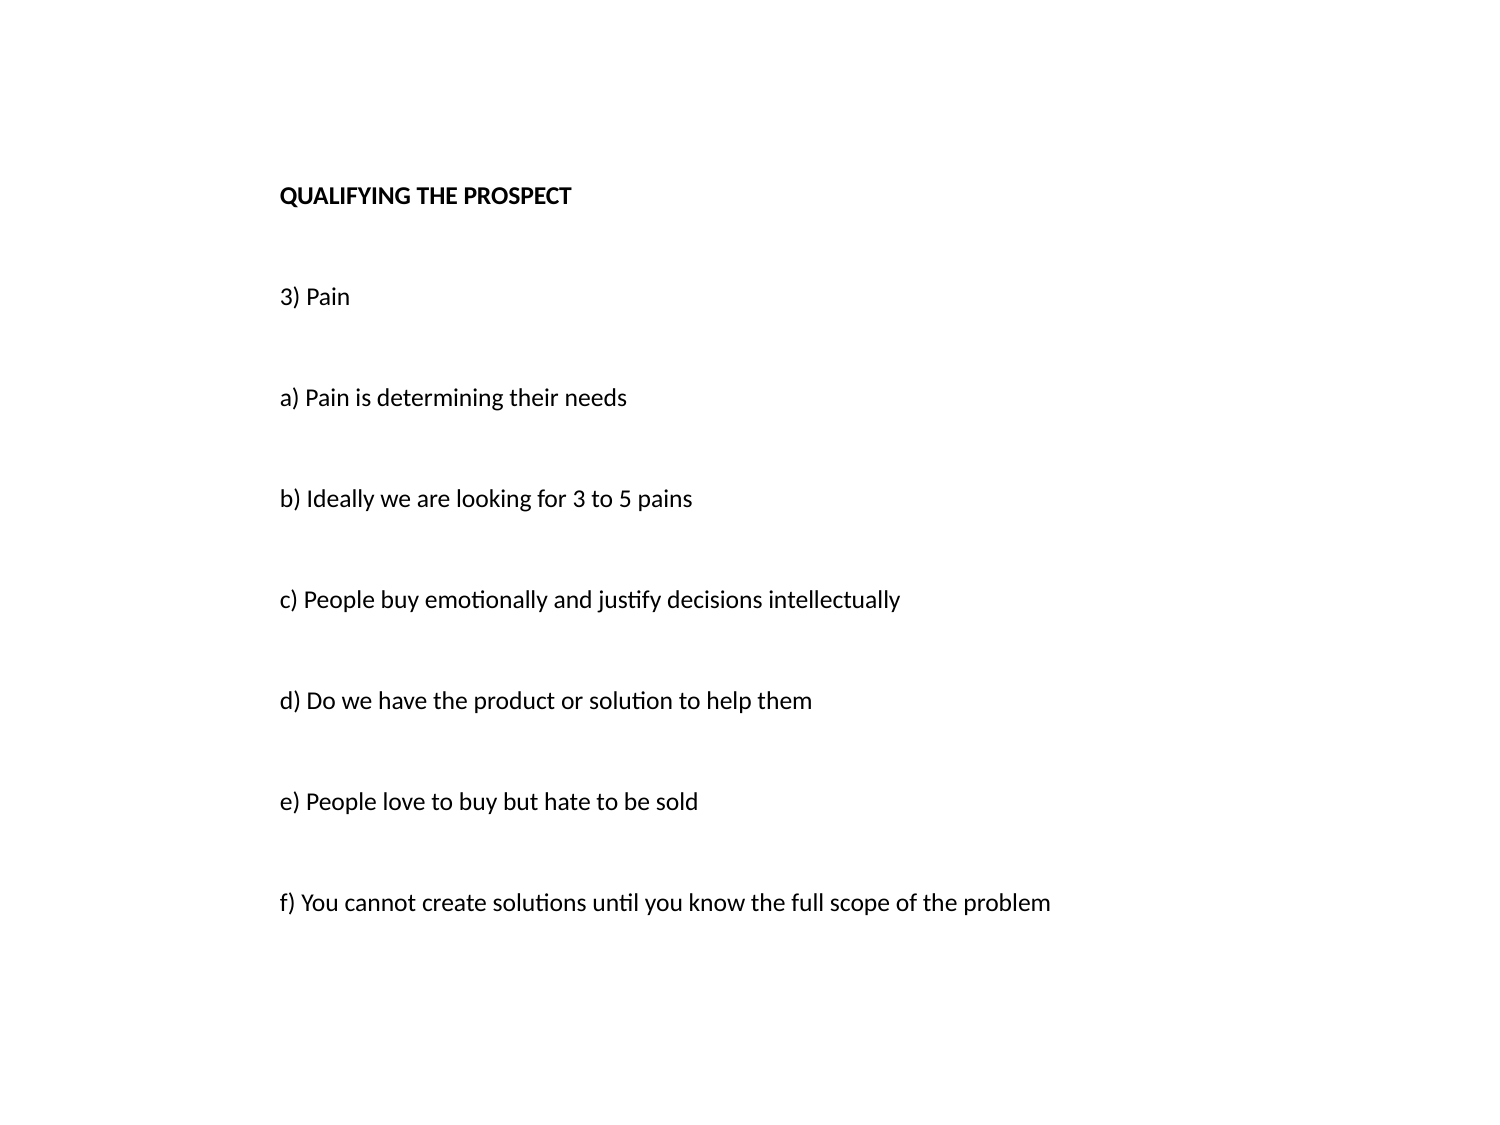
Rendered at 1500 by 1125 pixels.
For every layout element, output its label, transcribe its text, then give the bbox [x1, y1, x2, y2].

list QUALIFYING THE PROSPECT 3) Pain a) Pain is determining their needs b) Ideally we are looking for 3 to 5 pains c) People buy emotionally and justify decisions intellectually d) Do we have the product or solution to help them e) People love to buy but hate to be sold f) You cannot create solutions until you know the full scope of the problem [264, 174, 1236, 930]
